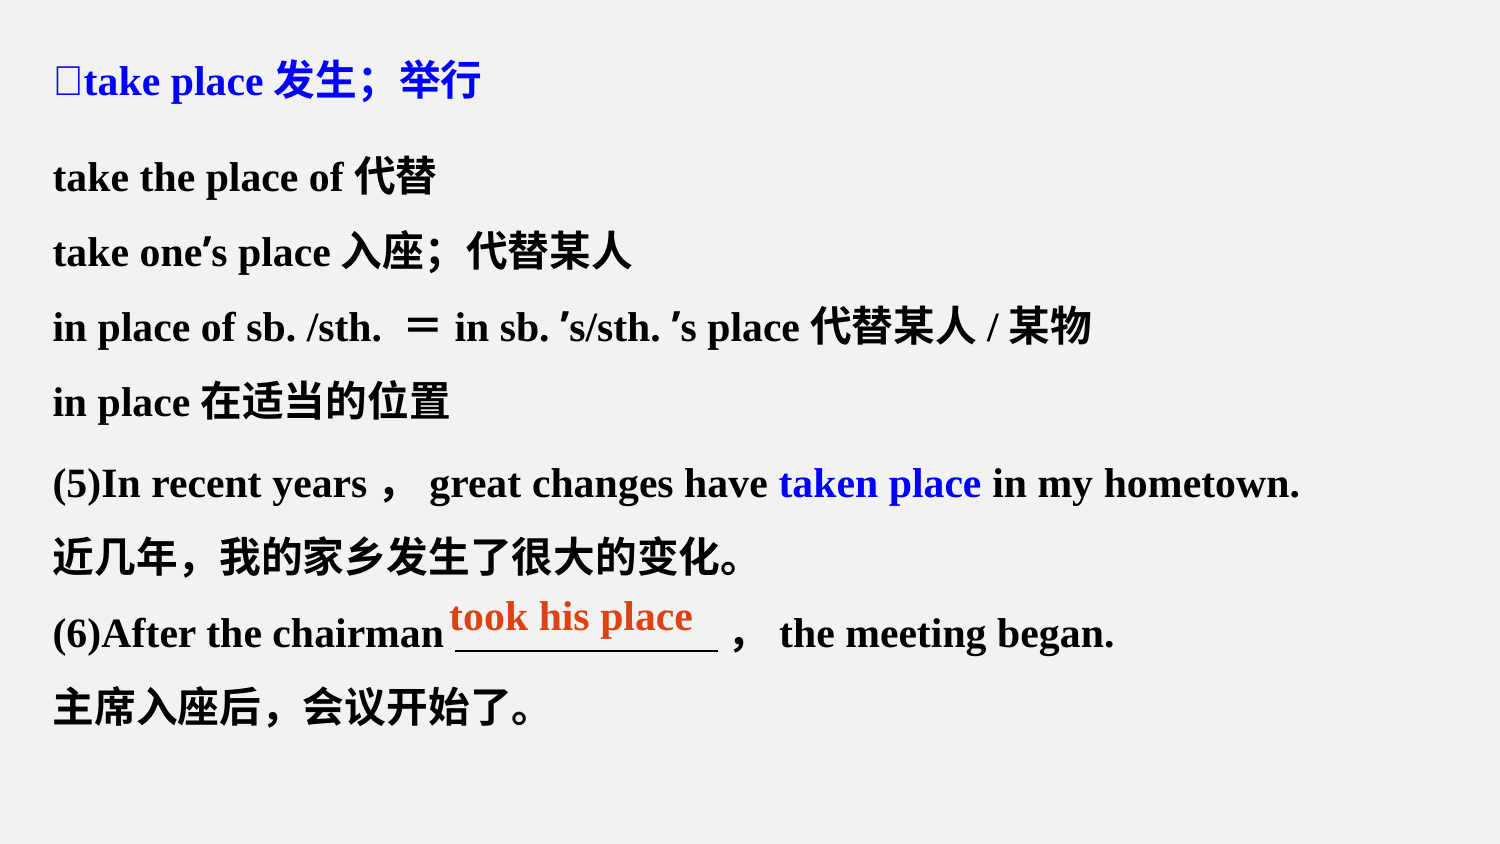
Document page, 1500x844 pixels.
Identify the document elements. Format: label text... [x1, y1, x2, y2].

text_box took his place [437, 582, 705, 644]
text_box take place发生；举行 [41, 23, 1459, 110]
text_box (5)In recent years，great changes have taken place in my hometown. 近几年，我的家乡发生了很大的变化。 (6)After the chairman ，the meeting began. 主席入座后，会议开始了。 [41, 425, 1459, 737]
text_box take the place of代替 take one’s place入座；代替某人 in place of sb. /sth. ＝in sb. ’s/sth. ’s place代替某人/某物 in place在适当的位置 [41, 119, 1459, 425]
